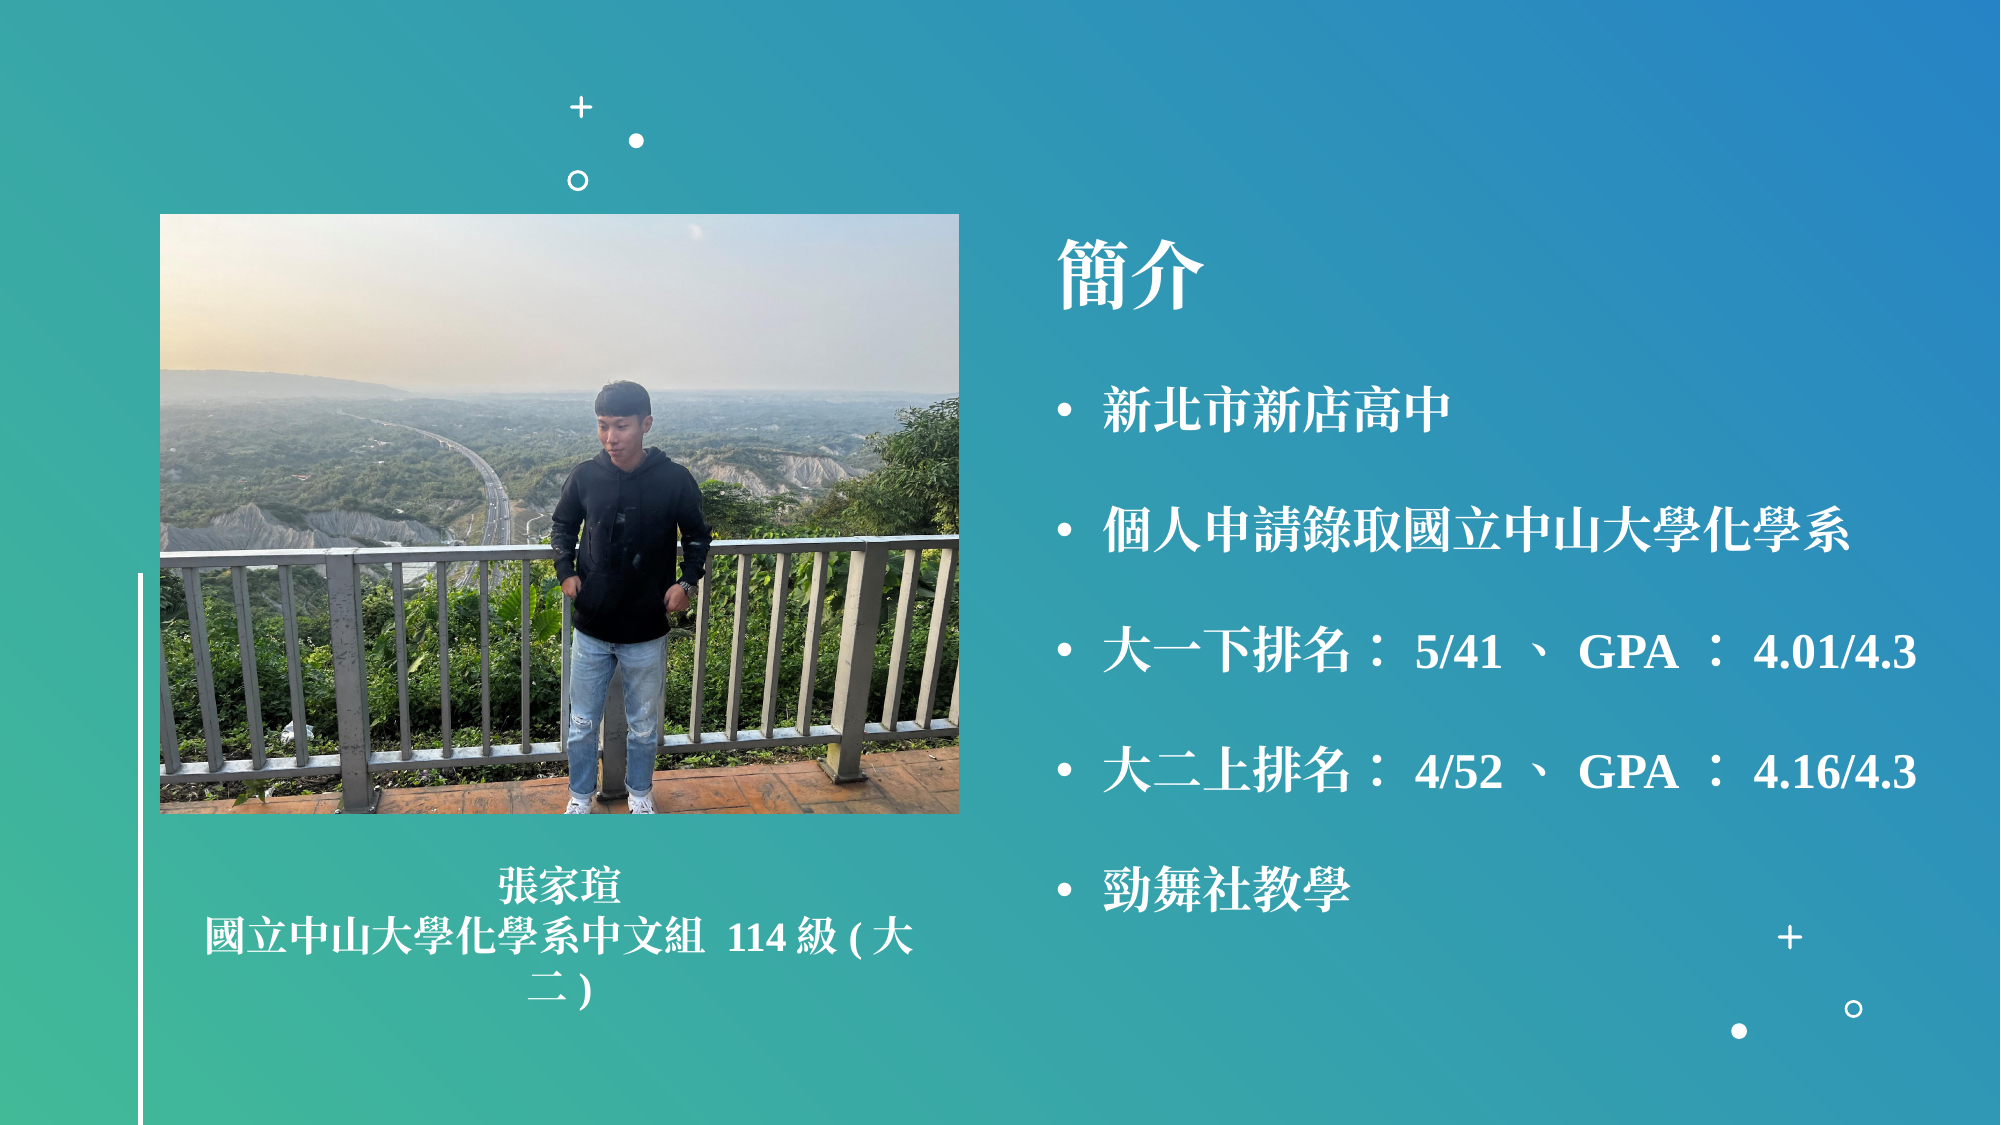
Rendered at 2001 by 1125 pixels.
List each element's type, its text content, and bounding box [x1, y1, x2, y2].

text_box [628, 133, 644, 149]
text_box [0, 0, 2000, 1125]
text_box 簡介 新北市新店高中 個人申請錄取國立中山大學化學系 大一下排名：5/41、GPA：4.01/4.3 大二上排名：4/52、GPA：4.16/4.3 勁舞社教學 [1040, 131, 2000, 927]
text_box [569, 95, 593, 119]
text_box [1731, 1023, 1747, 1039]
text_box [1777, 927, 1803, 950]
text_box [1844, 1000, 1863, 1018]
text_box 張家瑄 國立中山大學化學系中文組 114級(大二) [165, 852, 954, 1018]
picture [159, 213, 960, 814]
text_box [567, 170, 589, 192]
